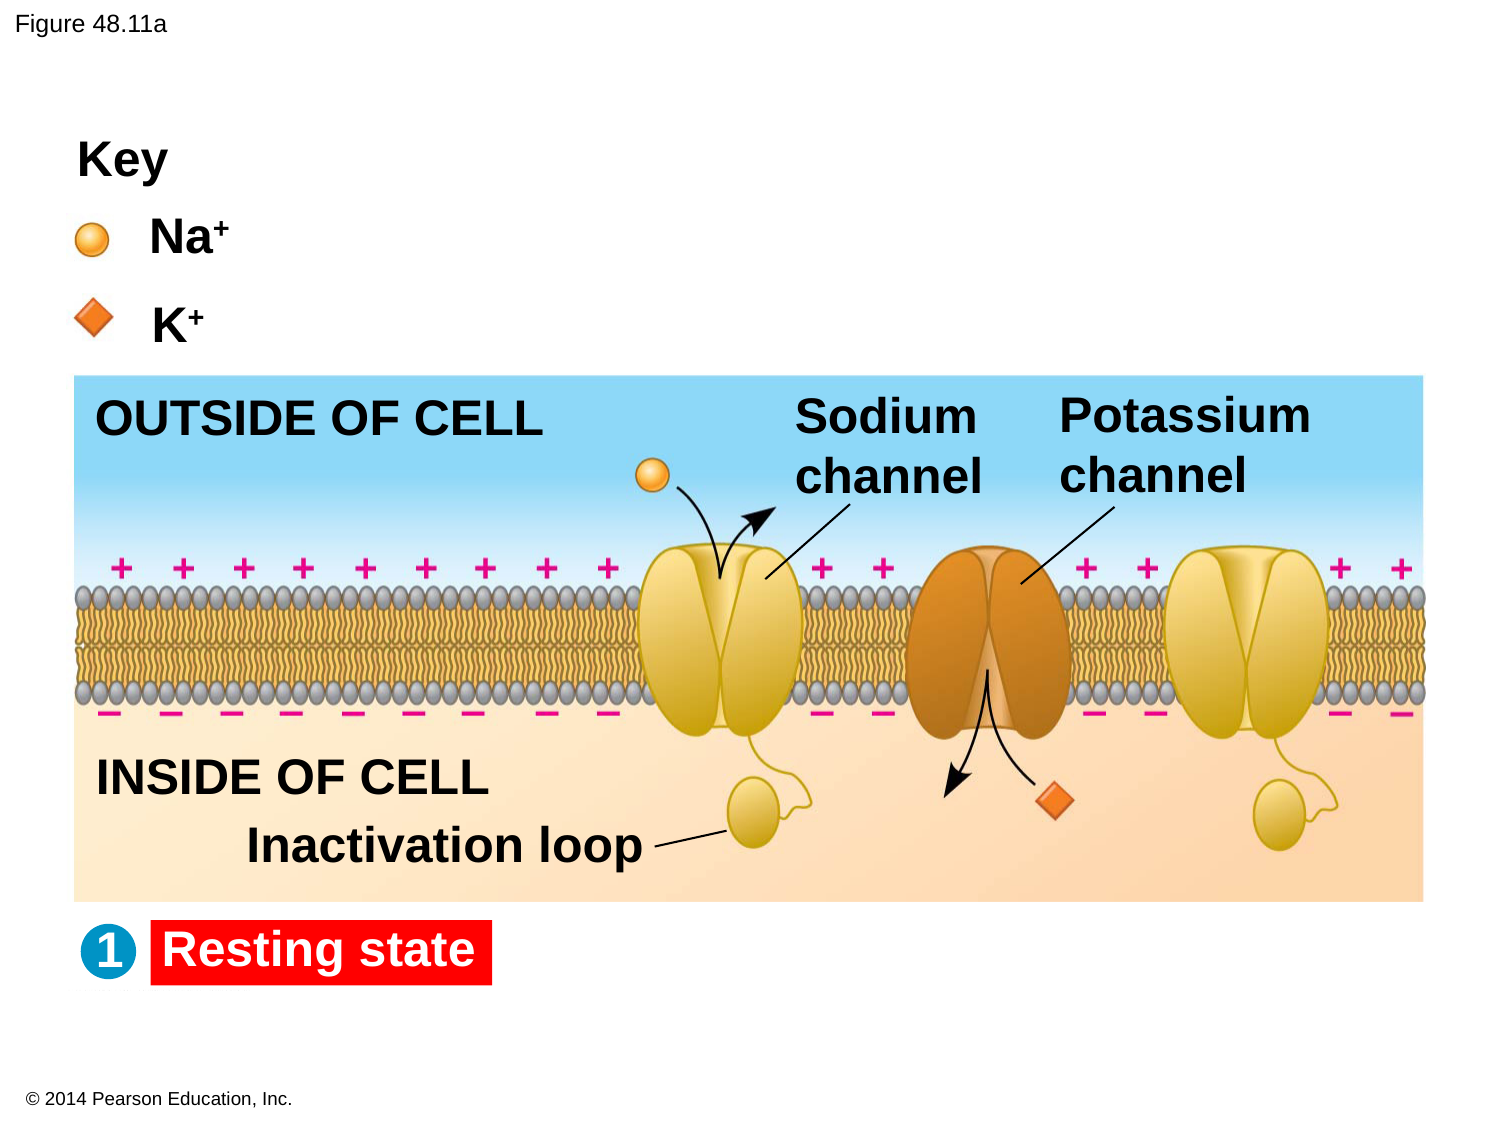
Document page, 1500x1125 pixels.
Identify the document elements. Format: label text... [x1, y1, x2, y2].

title Figure 48.11a [0, 0, 593, 57]
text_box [651, 830, 727, 848]
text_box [765, 503, 851, 580]
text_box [1020, 506, 1115, 585]
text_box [80, 916, 139, 979]
picture [65, 133, 1435, 992]
